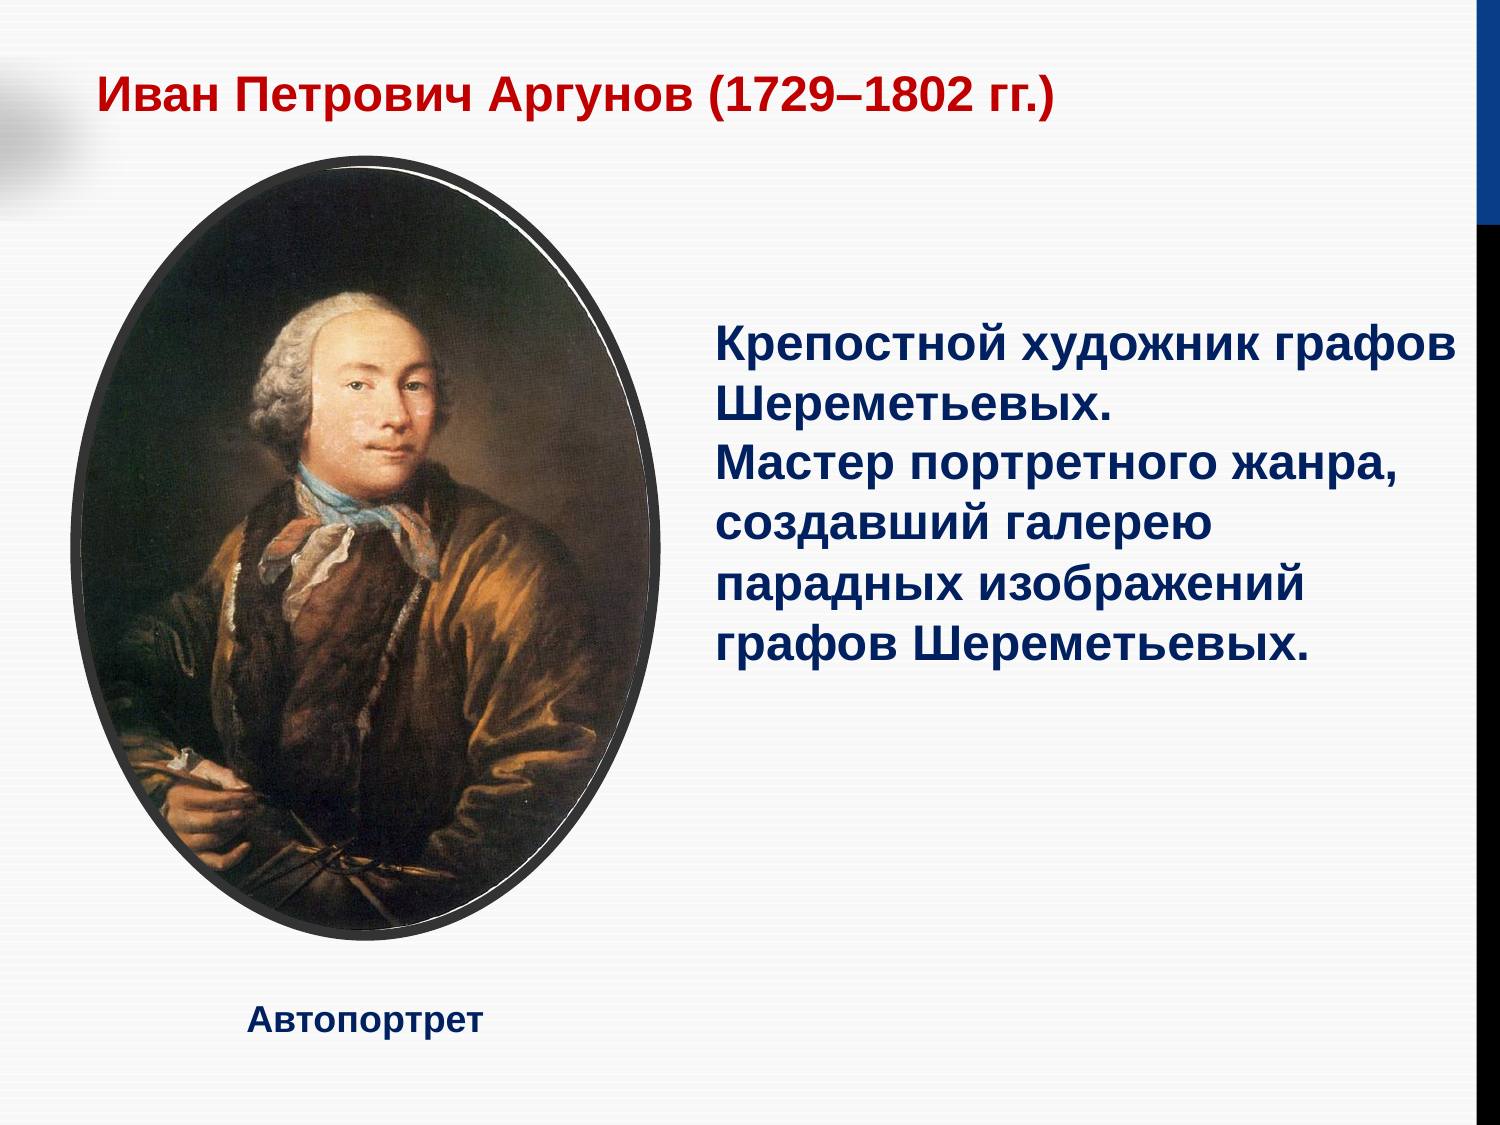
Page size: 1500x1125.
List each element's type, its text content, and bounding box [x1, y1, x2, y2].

picture [74, 160, 656, 936]
text_box Иван Петрович Аргунов (1729–1802 гг.) [81, 54, 1085, 130]
text_box Автопортрет [231, 987, 500, 1048]
text_box Крепостной художник графов Шереметьевых. Мастер портретного жанра, создавший галерею парадных изображений графов Шереметьевых. [700, 302, 1480, 678]
